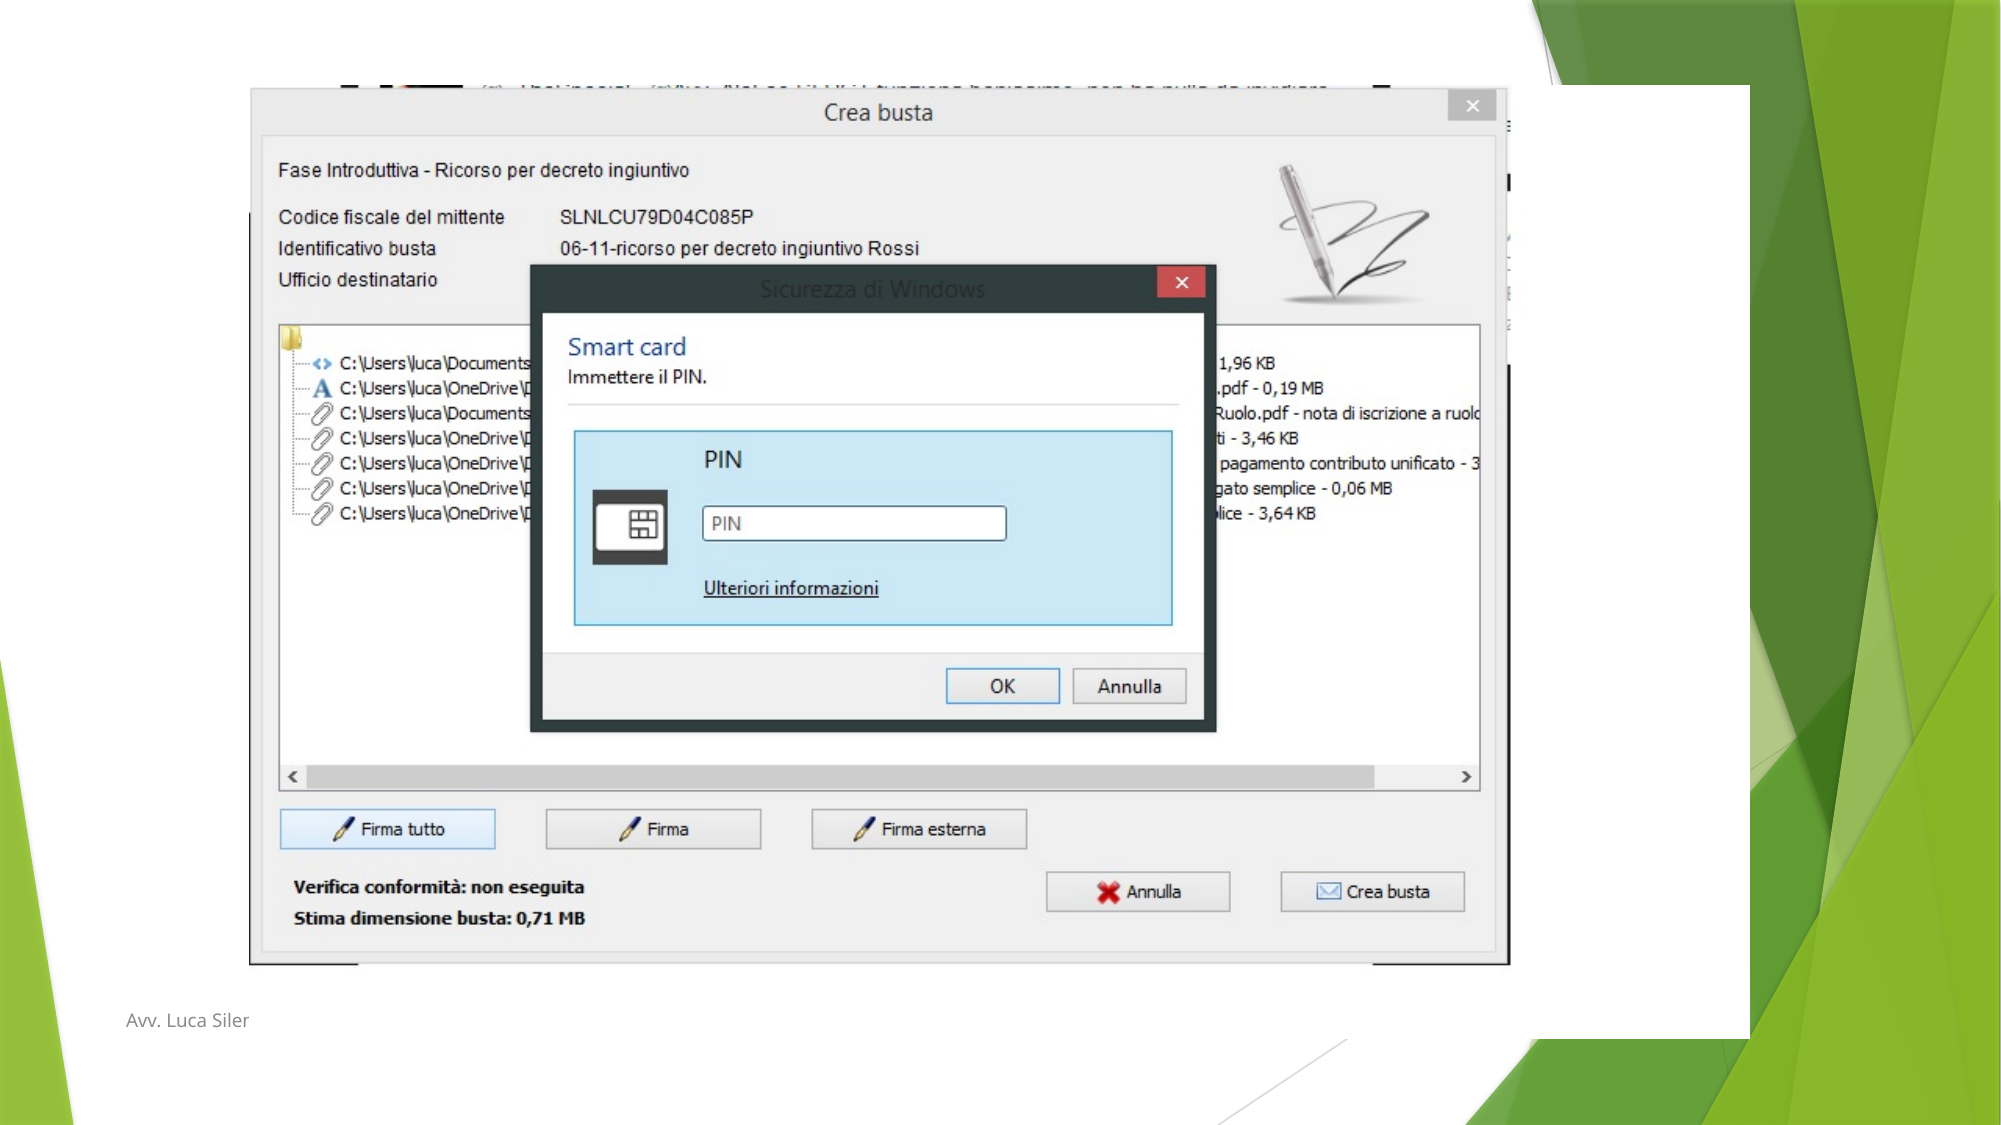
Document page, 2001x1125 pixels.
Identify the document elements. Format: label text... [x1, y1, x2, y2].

picture [249, 85, 1751, 1040]
footer Avv. Luca Sileni - Cc- By - Sa- Nc 3.0 [111, 991, 1145, 1051]
